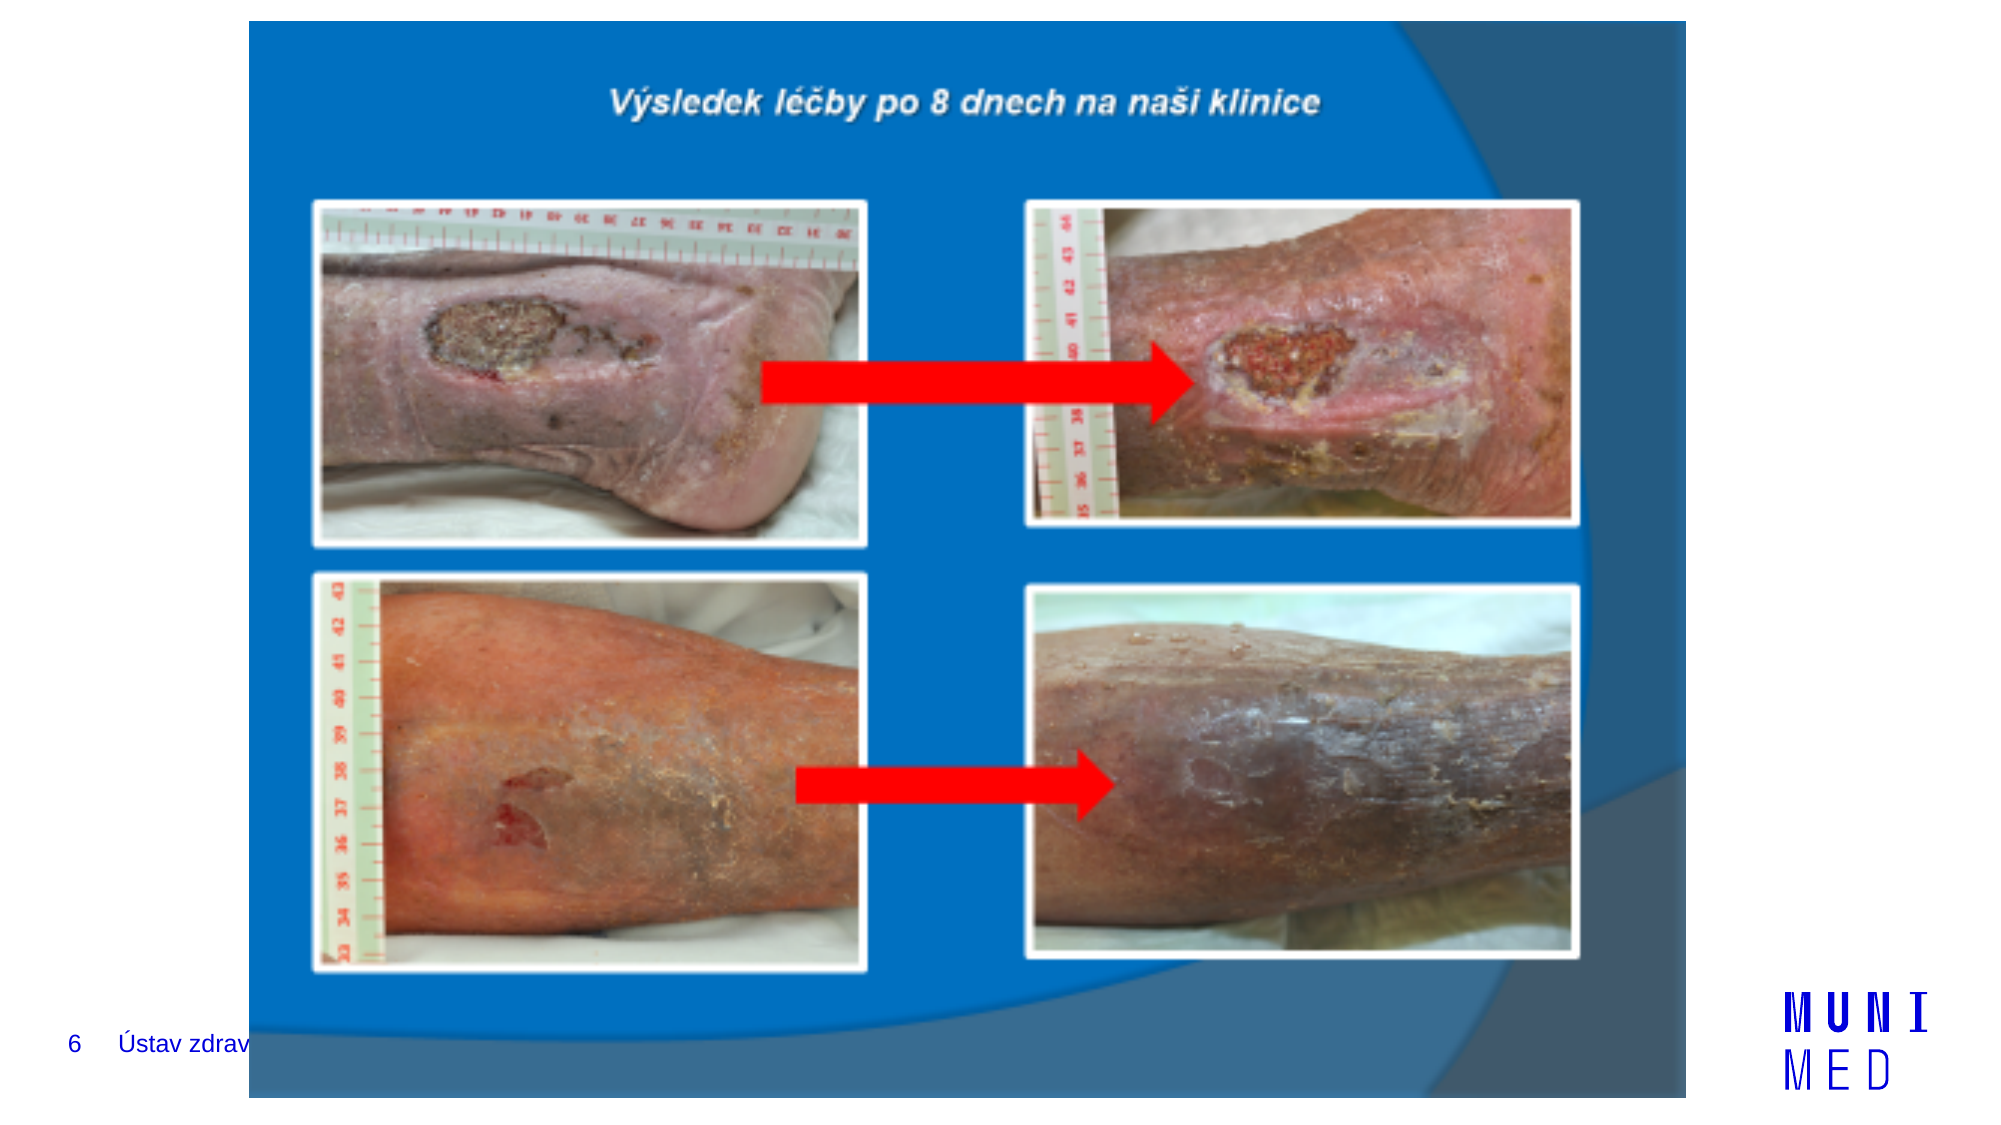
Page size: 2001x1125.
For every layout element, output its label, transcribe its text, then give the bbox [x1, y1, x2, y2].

slide_number 6 [67, 1021, 110, 1063]
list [249, 21, 1686, 1099]
footer Ústav zdravotnických věd [118, 1021, 244, 1063]
